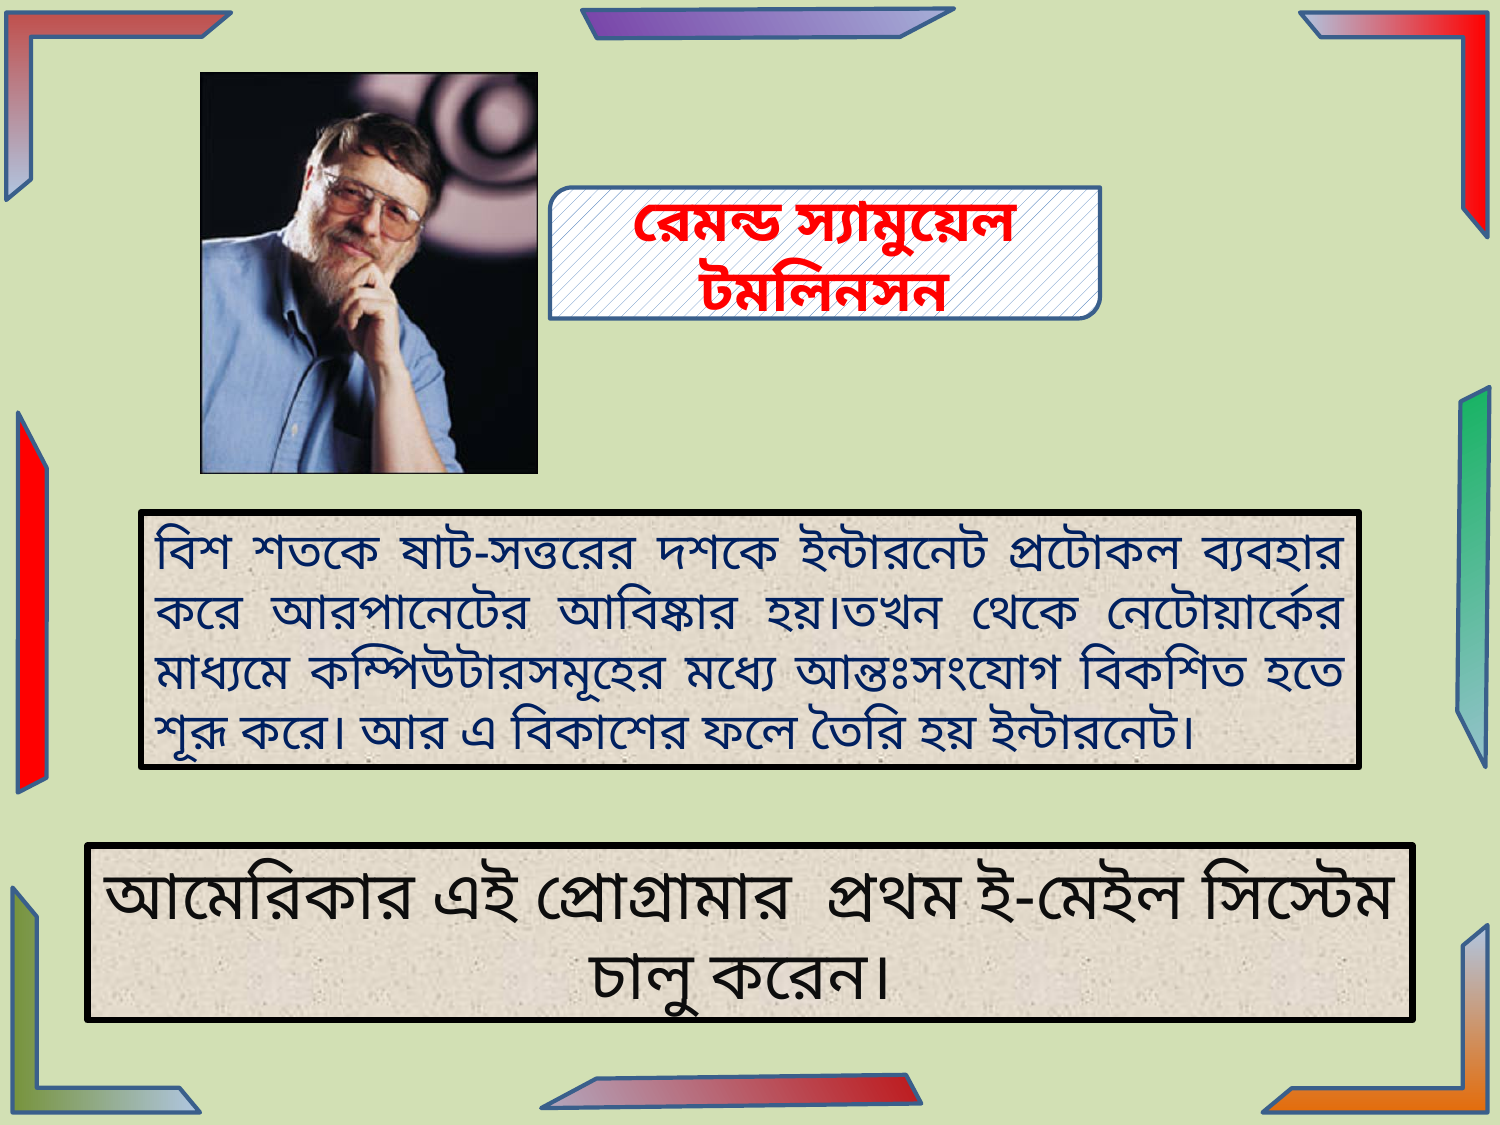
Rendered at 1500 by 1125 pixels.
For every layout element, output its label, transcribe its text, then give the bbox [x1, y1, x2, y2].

text_box রেমন্ড স্যামুয়েল টমলিনসন [547, 185, 1103, 321]
picture [199, 72, 538, 474]
text_box আমেরিকার এই প্রোগ্রামার প্রথম ই-মেইল সিস্টেম চালু করেন। [87, 845, 1413, 1021]
text_box বিশ শতকে ষাট-সত্তরের দশকে ইন্টারনেট প্রটোকল ব্যবহার করে আরপানেটের আবিষ্কার হয়।তখন থেকে নেটোয়ার্কের মাধ্যমে কম্পিউটারসমূহের মধ্যে আন্তঃসংযোগ বিকশিত হতে শূরূ করে। আর এ বিকাশের ফলে তৈরি হয় ইন্টারনেট। [140, 512, 1360, 768]
